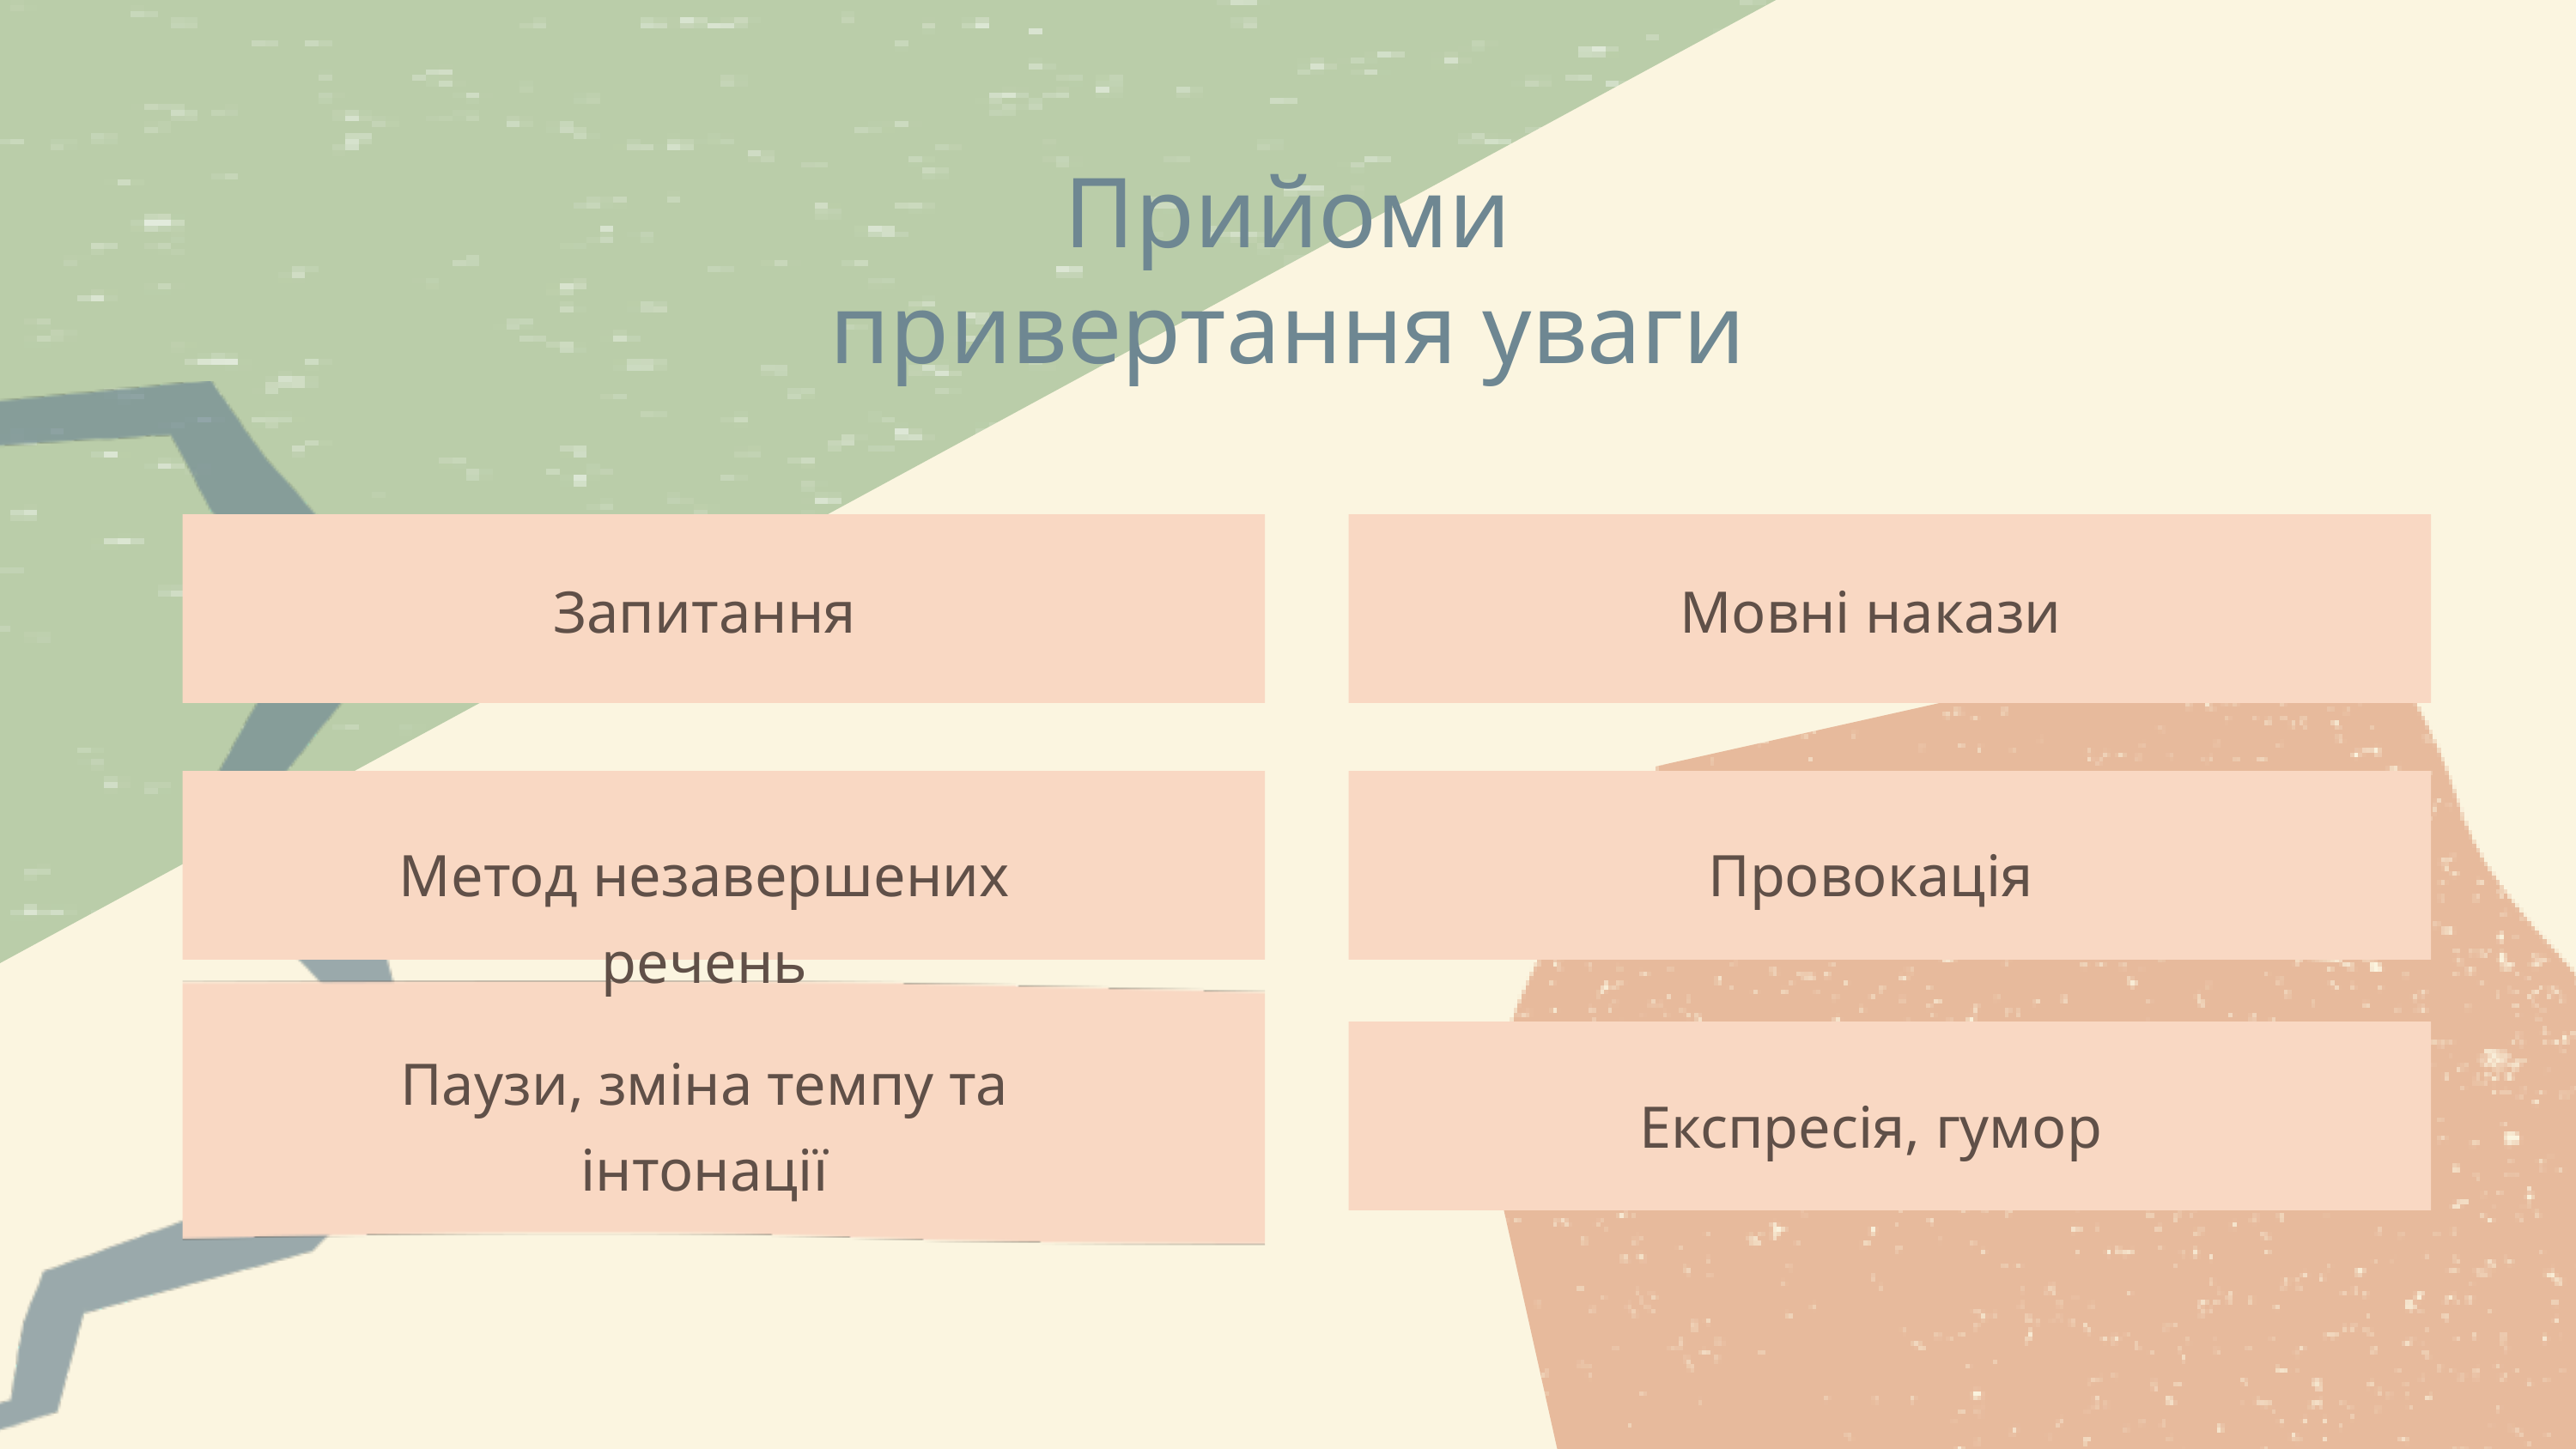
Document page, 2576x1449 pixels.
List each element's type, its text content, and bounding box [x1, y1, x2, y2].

text_box Прийоми привертання уваги [783, 151, 1793, 384]
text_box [182, 979, 1266, 1252]
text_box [1348, 771, 2432, 960]
text_box [0, 381, 406, 1449]
text_box [1449, 561, 2576, 1449]
text_box [406, 710, 467, 743]
text_box [0, 0, 1777, 513]
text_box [182, 771, 1266, 960]
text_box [1348, 1022, 2432, 1210]
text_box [1348, 514, 2432, 703]
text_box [182, 514, 1266, 703]
